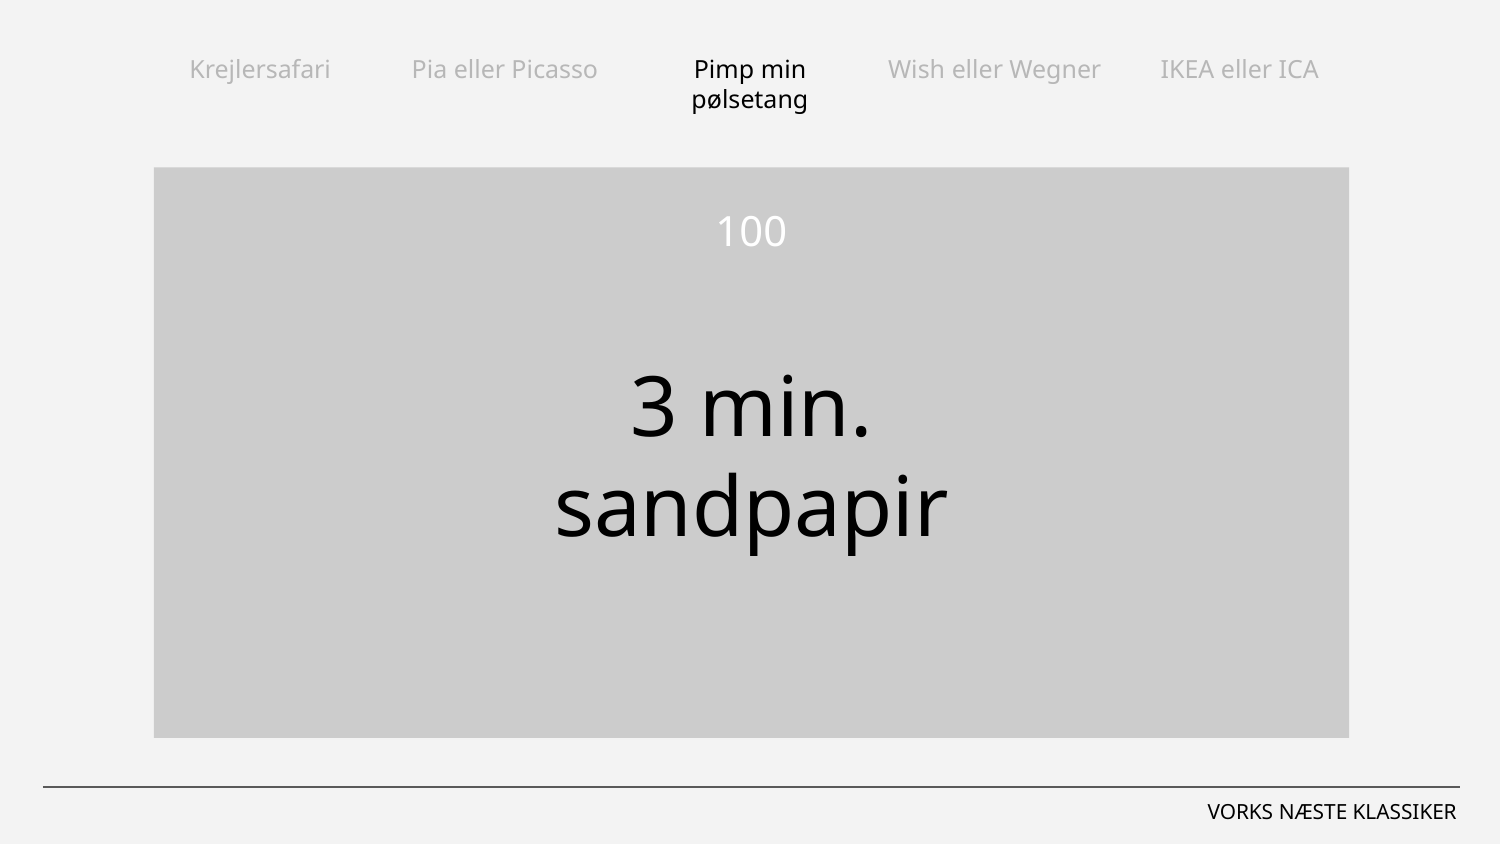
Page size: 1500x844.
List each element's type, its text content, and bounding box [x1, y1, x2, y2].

text_box Pia eller Picasso [383, 38, 627, 99]
text_box 3 min. sandpapir [153, 167, 1350, 738]
text_box Pimp min pølsetang [627, 38, 873, 129]
text_box Wish eller Wegner [872, 38, 1117, 99]
text_box Krejlersafari [137, 38, 383, 99]
text_box 100 [629, 189, 874, 270]
text_box IKEA eller ICA [1117, 38, 1363, 99]
text_box VORKS NÆSTE KLASSIKER [439, 786, 1472, 837]
